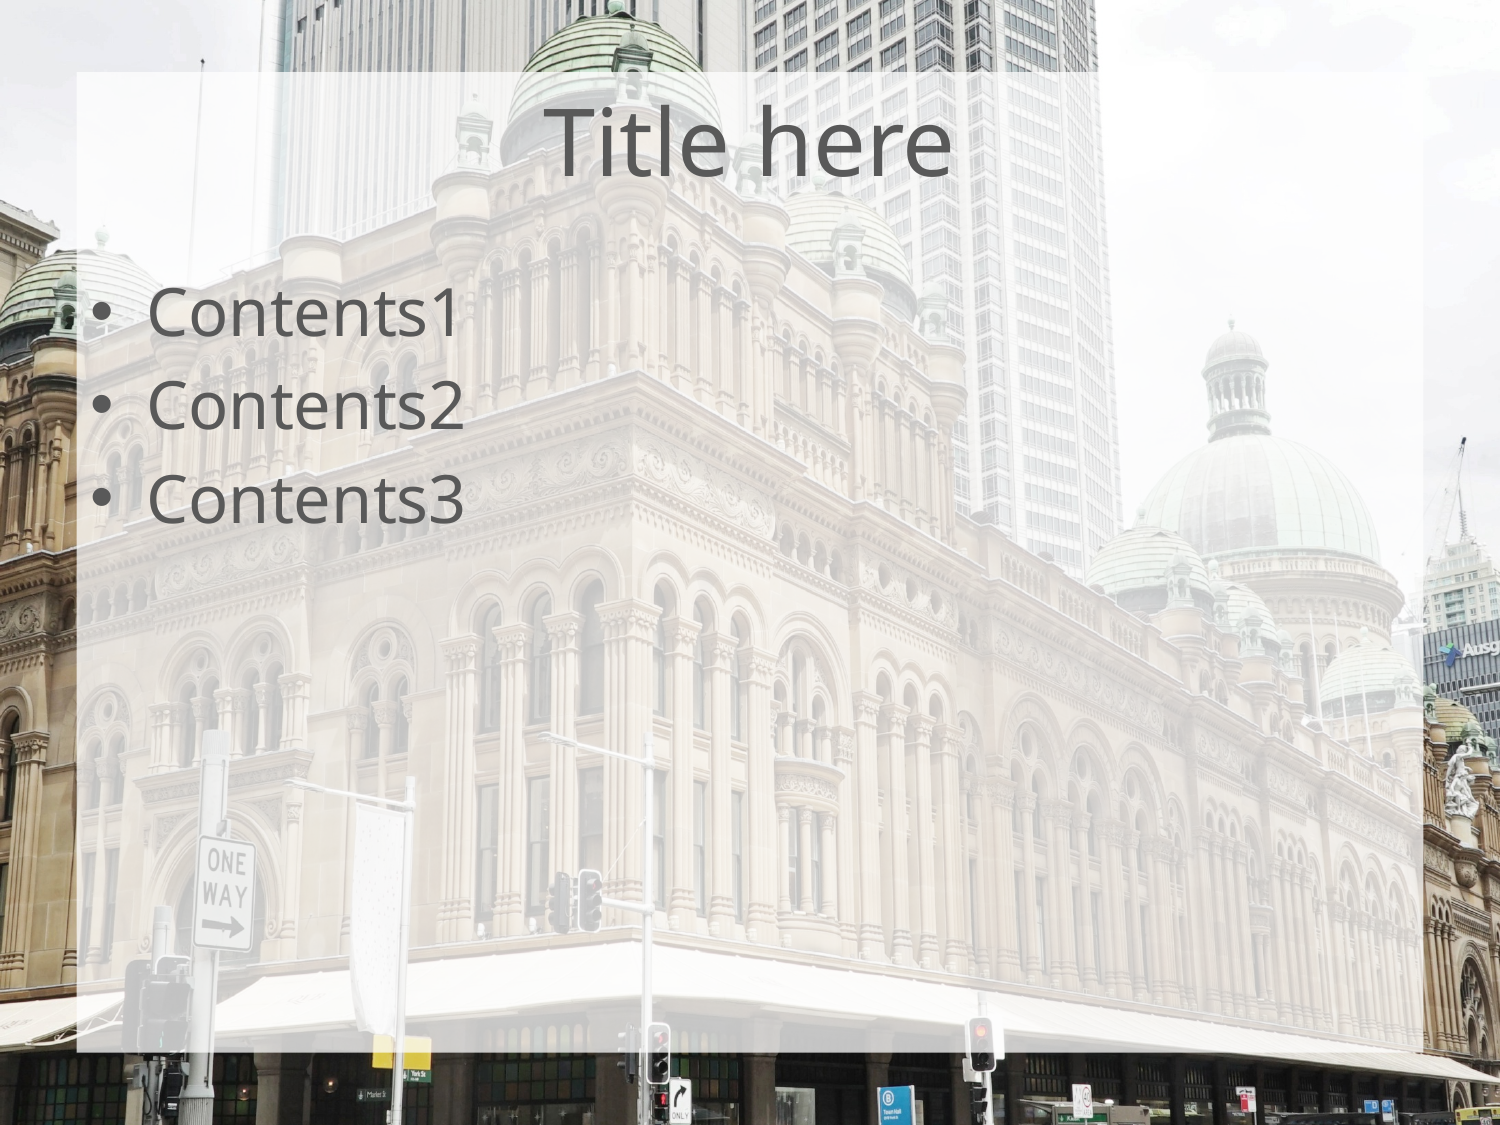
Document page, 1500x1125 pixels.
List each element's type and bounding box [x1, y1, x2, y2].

text_box [0, 0, 1500, 1125]
